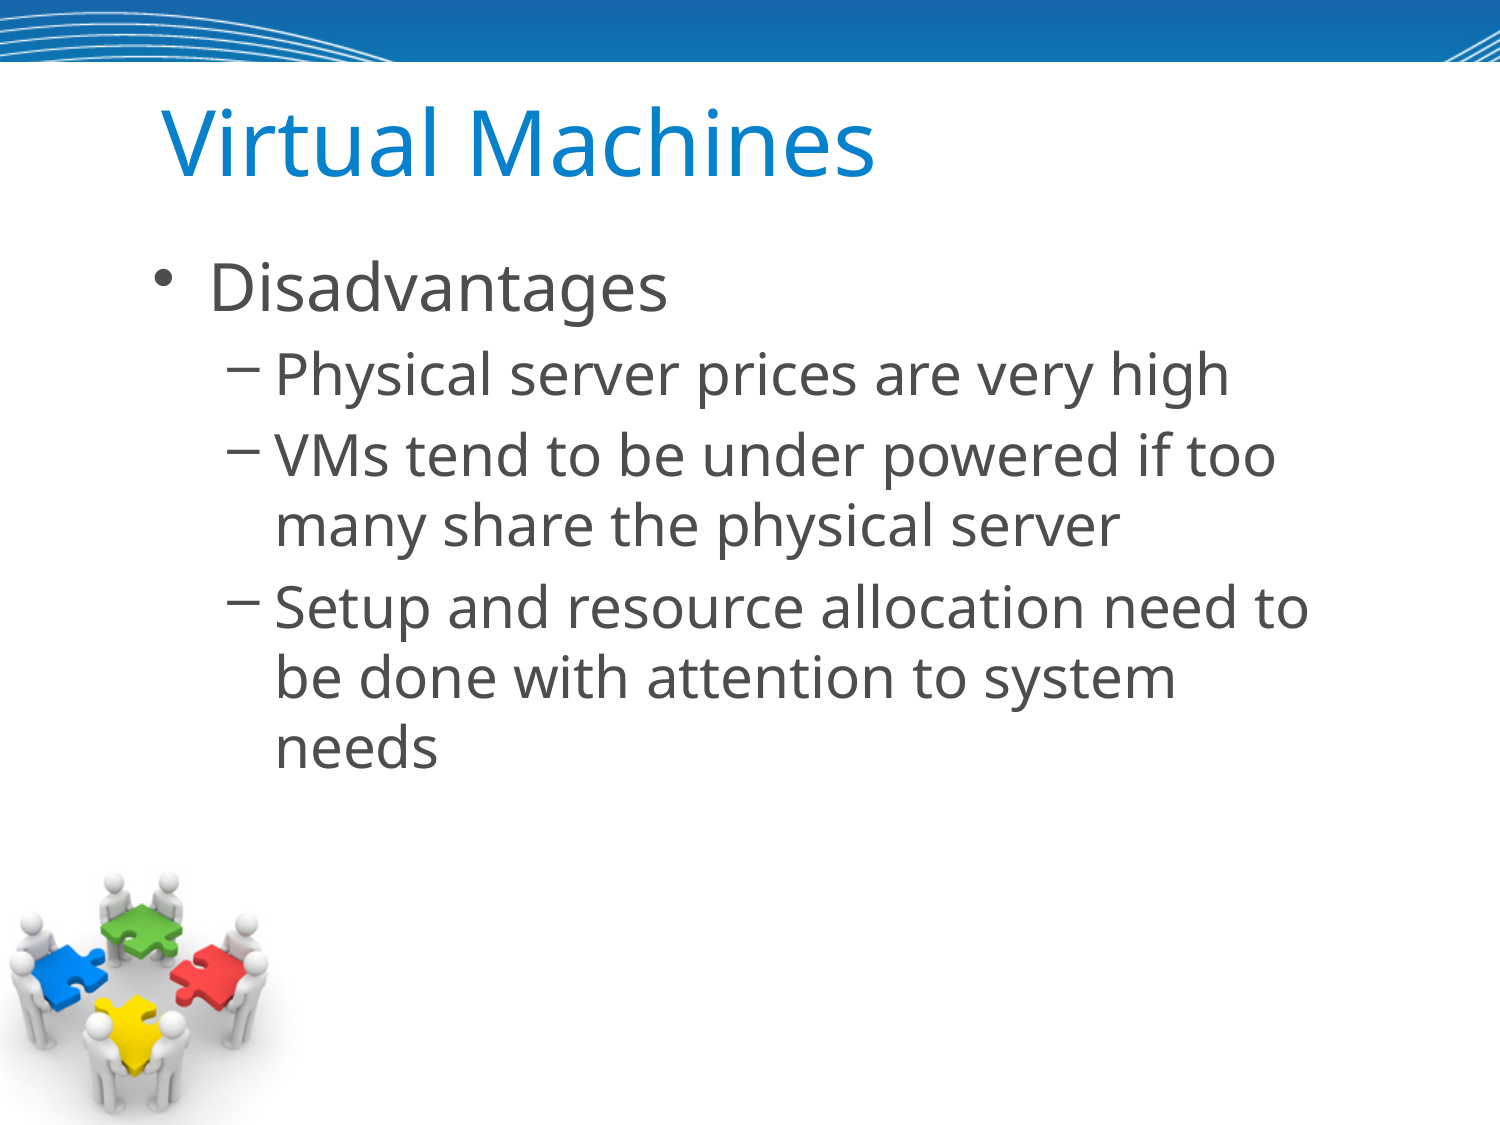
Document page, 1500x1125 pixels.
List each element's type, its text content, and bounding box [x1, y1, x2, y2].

picture [0, 263, 1500, 1125]
list Disadvantages Physical server prices are very high VMs tend to be under powered if too many share the physical server Setup and resource allocation need to be done with attention to system needs [137, 237, 1338, 838]
picture [0, 0, 1500, 62]
title Virtual Machines [146, 87, 1354, 193]
